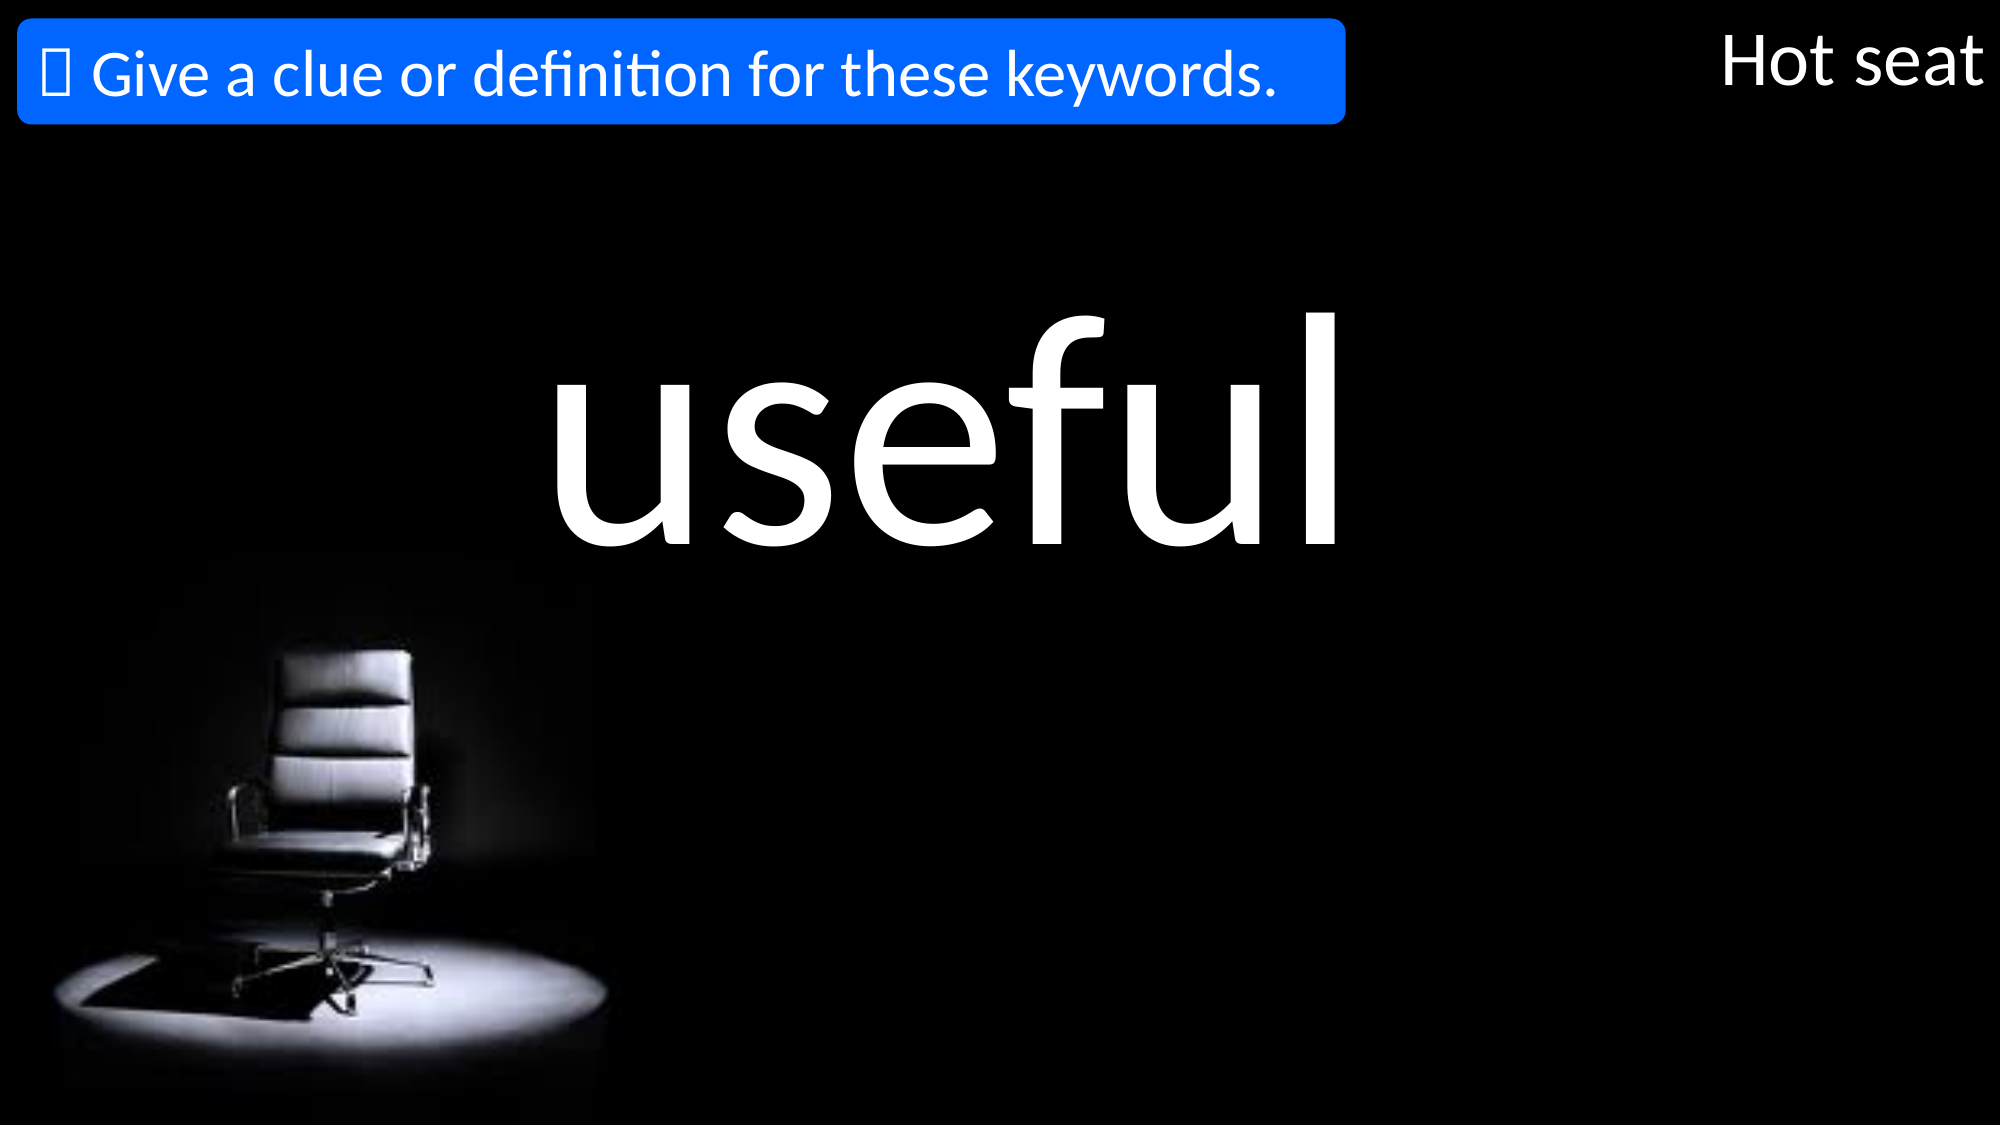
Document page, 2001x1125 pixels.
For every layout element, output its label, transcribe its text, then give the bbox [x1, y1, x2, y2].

text_box  Give a clue or definition for these keywords. [17, 18, 1346, 125]
text_box Hot seat [1584, 0, 2000, 109]
text_box useful [253, 203, 1643, 619]
picture [0, 548, 665, 1125]
